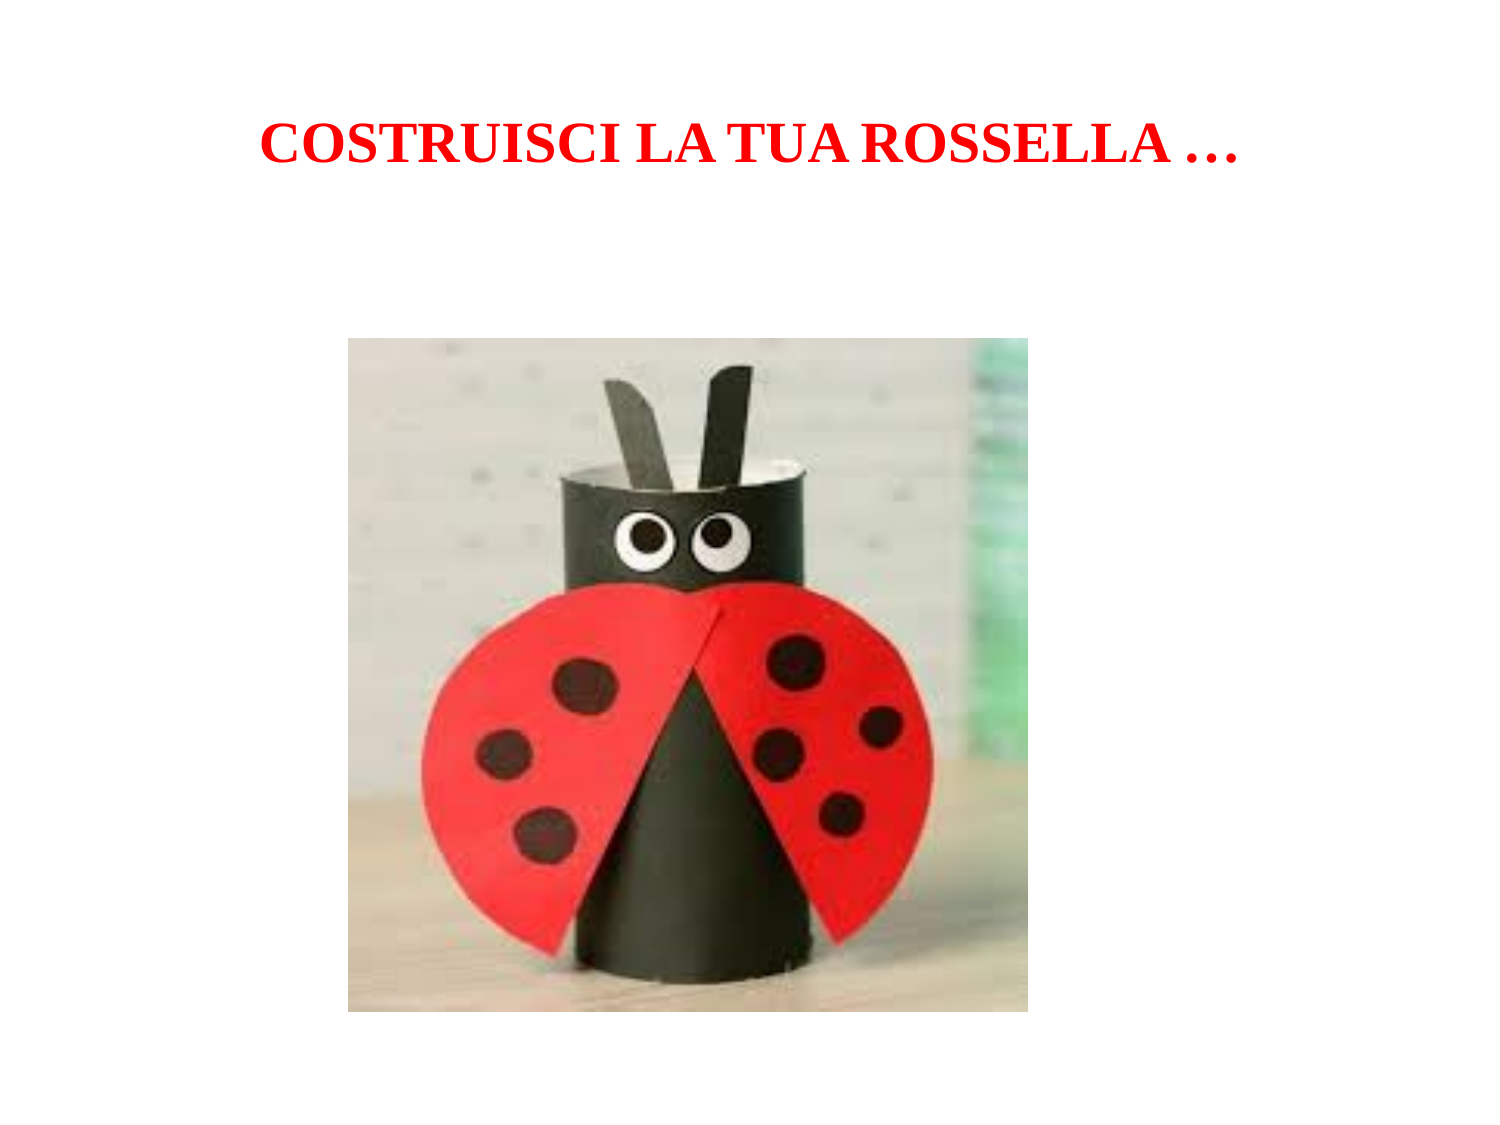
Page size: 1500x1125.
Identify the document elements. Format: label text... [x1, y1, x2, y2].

title COSTRUISCI LA TUA ROSSELLA … [75, 45, 1425, 233]
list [348, 337, 1028, 1012]
